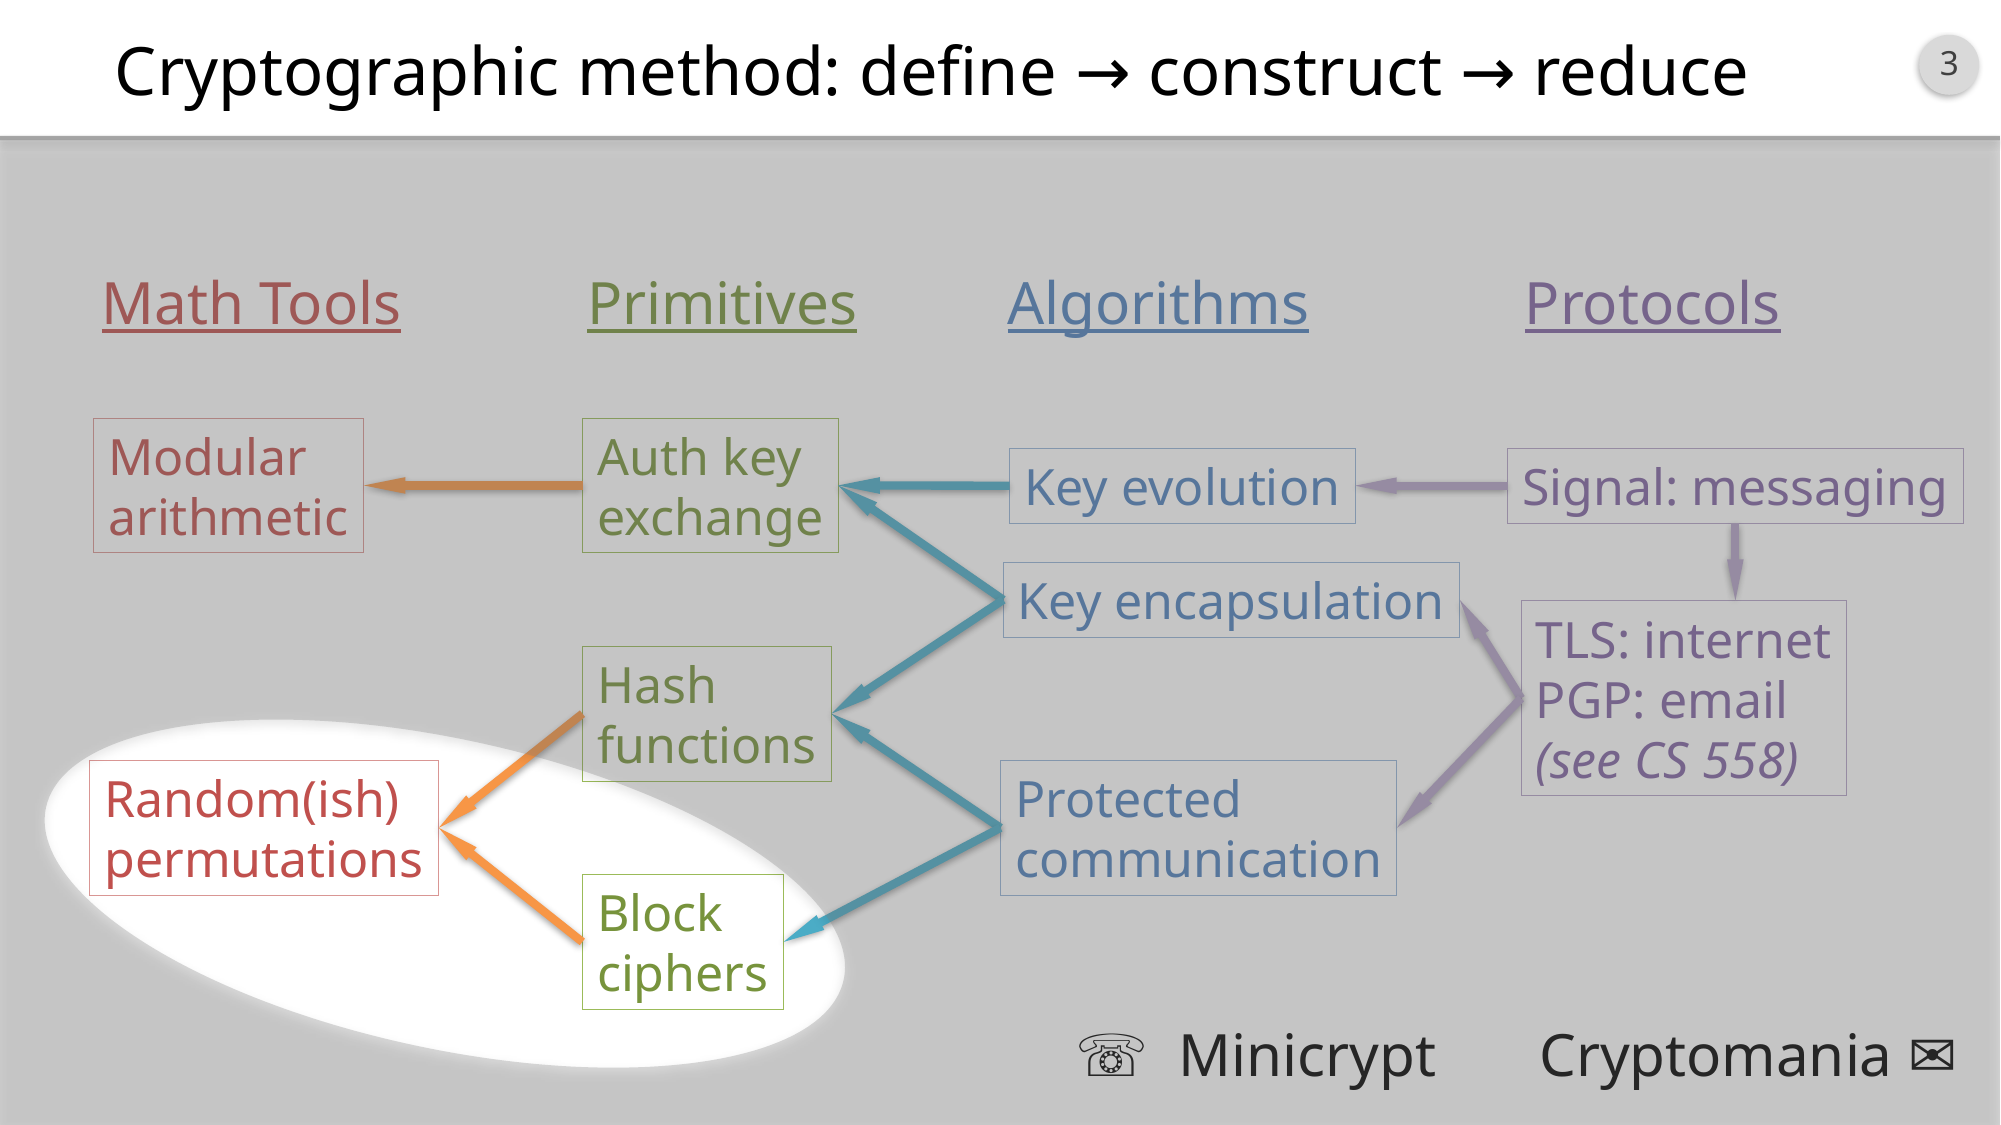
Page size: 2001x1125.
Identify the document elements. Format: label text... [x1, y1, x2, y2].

title Cryptographic method: define → construct → reduce [99, 24, 1900, 114]
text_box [99, 417, 1972, 1097]
text_box [0, 140, 2000, 1125]
